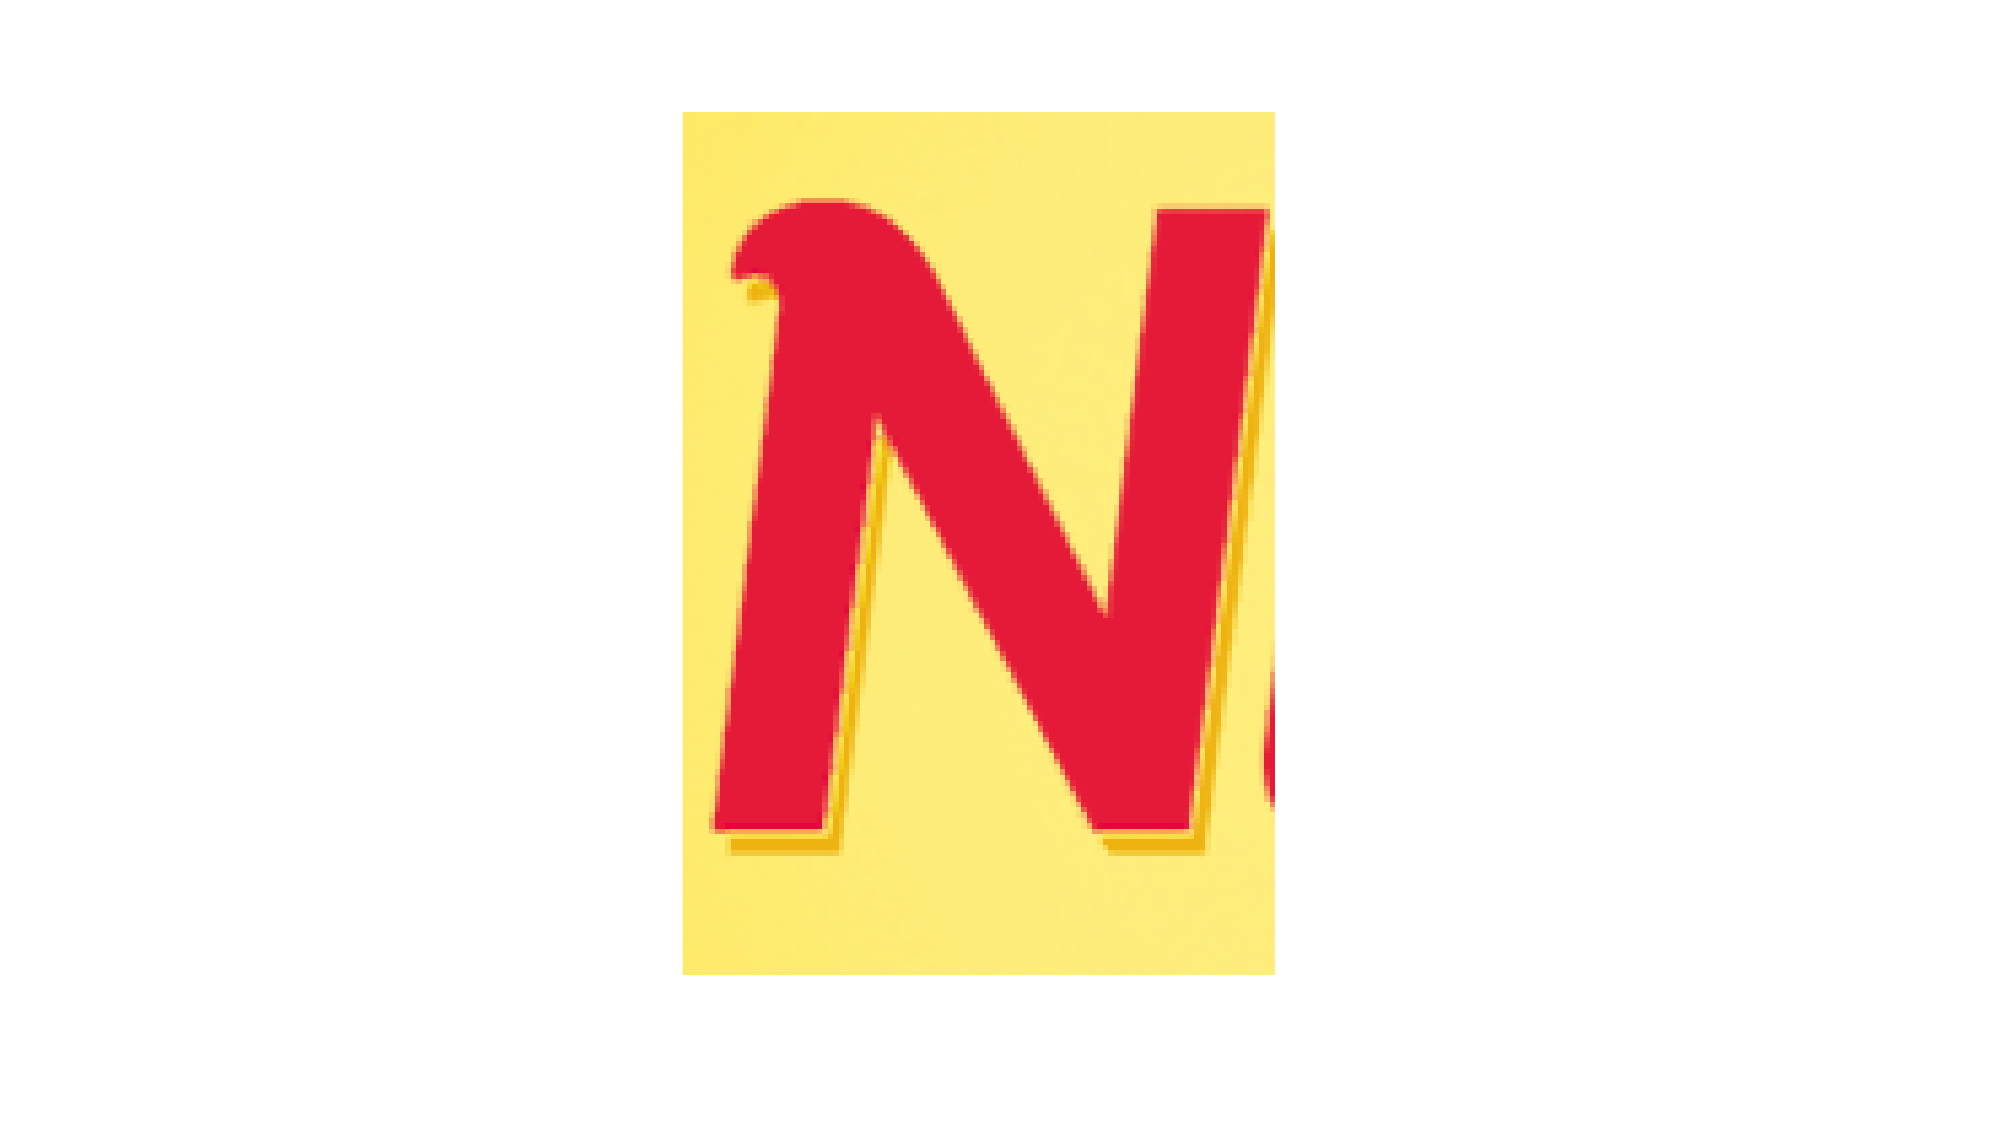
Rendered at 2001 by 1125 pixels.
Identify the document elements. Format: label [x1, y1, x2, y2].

picture [682, 112, 1275, 975]
